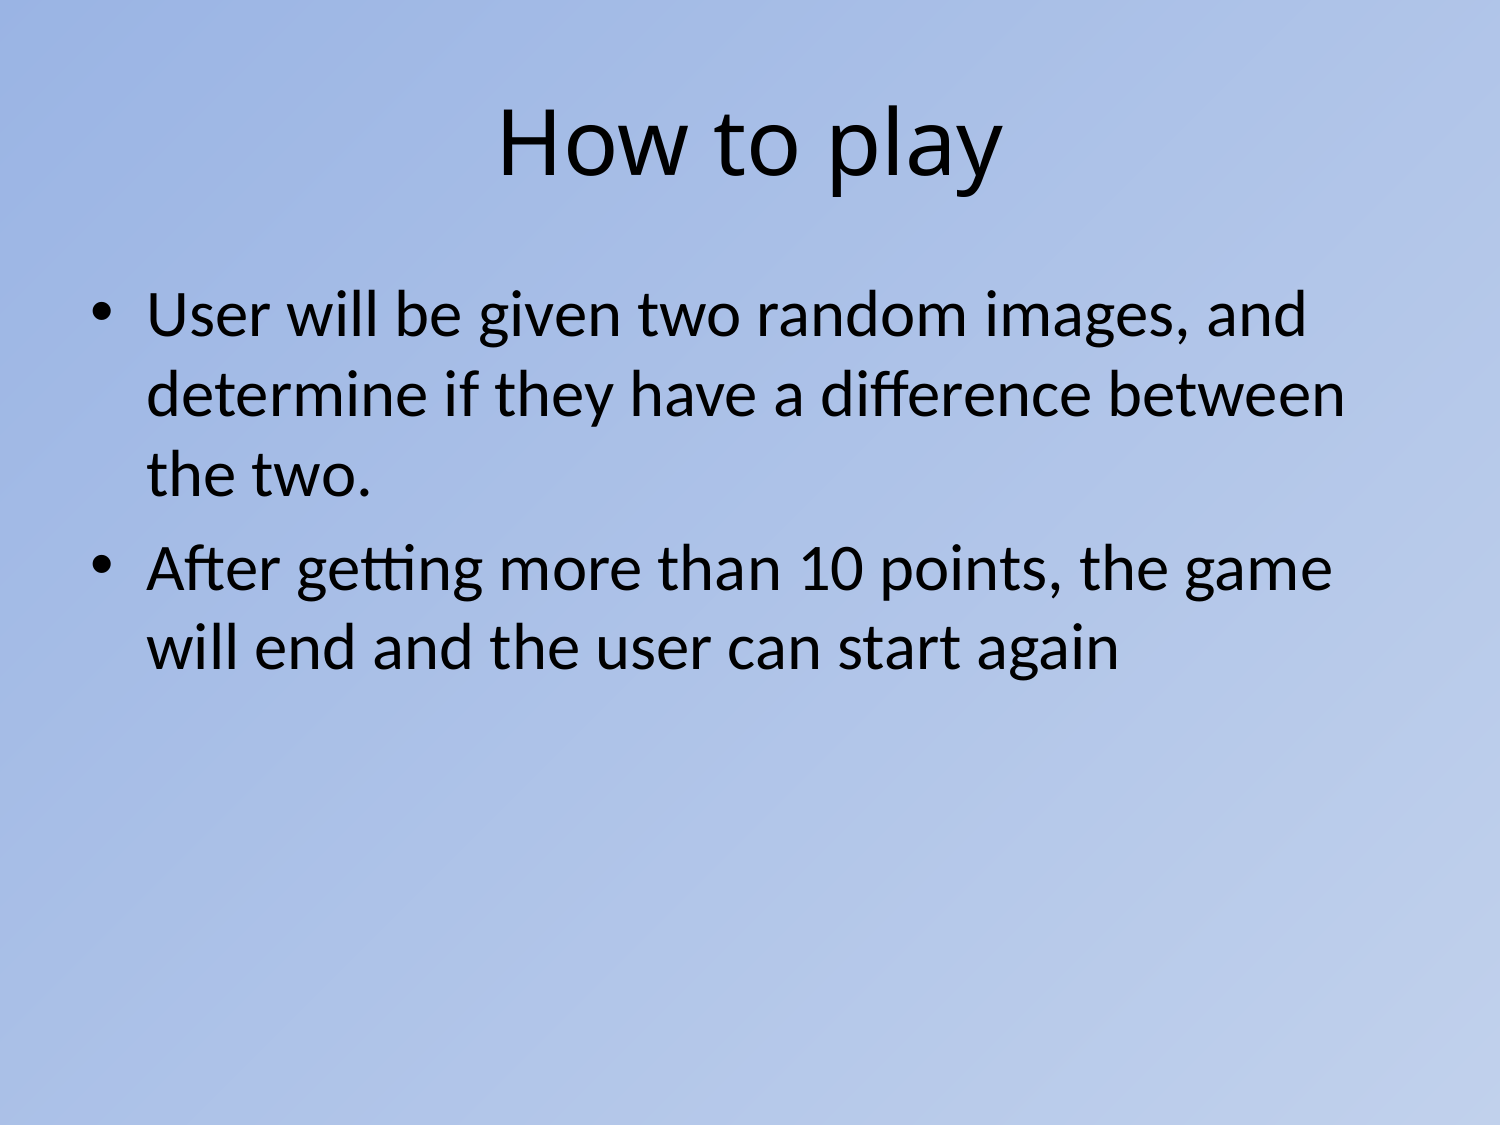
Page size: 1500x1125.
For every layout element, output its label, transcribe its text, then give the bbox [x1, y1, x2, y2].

list User will be given two random images, and determine if they have a difference between the two. After getting more than 10 points, the game will end and the user can start again [75, 262, 1425, 1005]
title How to play [75, 45, 1425, 233]
